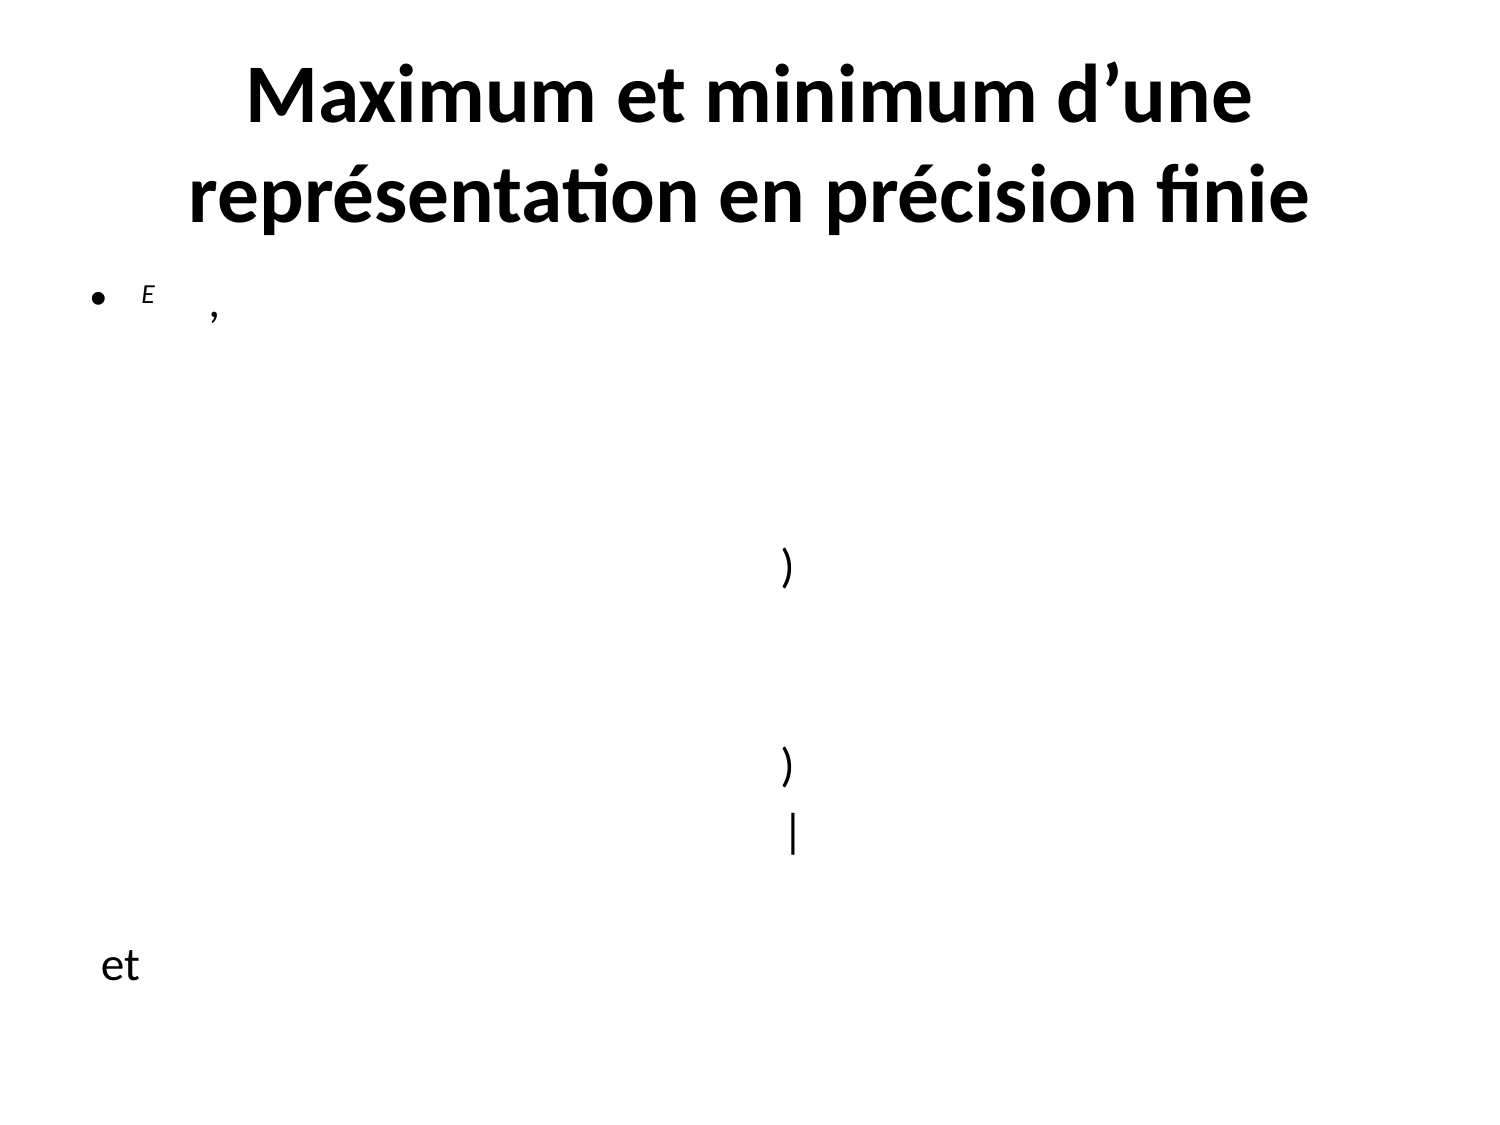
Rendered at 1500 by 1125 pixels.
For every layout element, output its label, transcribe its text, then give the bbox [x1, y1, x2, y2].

title Maximum et minimum d’une représentation en précision finie [75, 45, 1425, 233]
